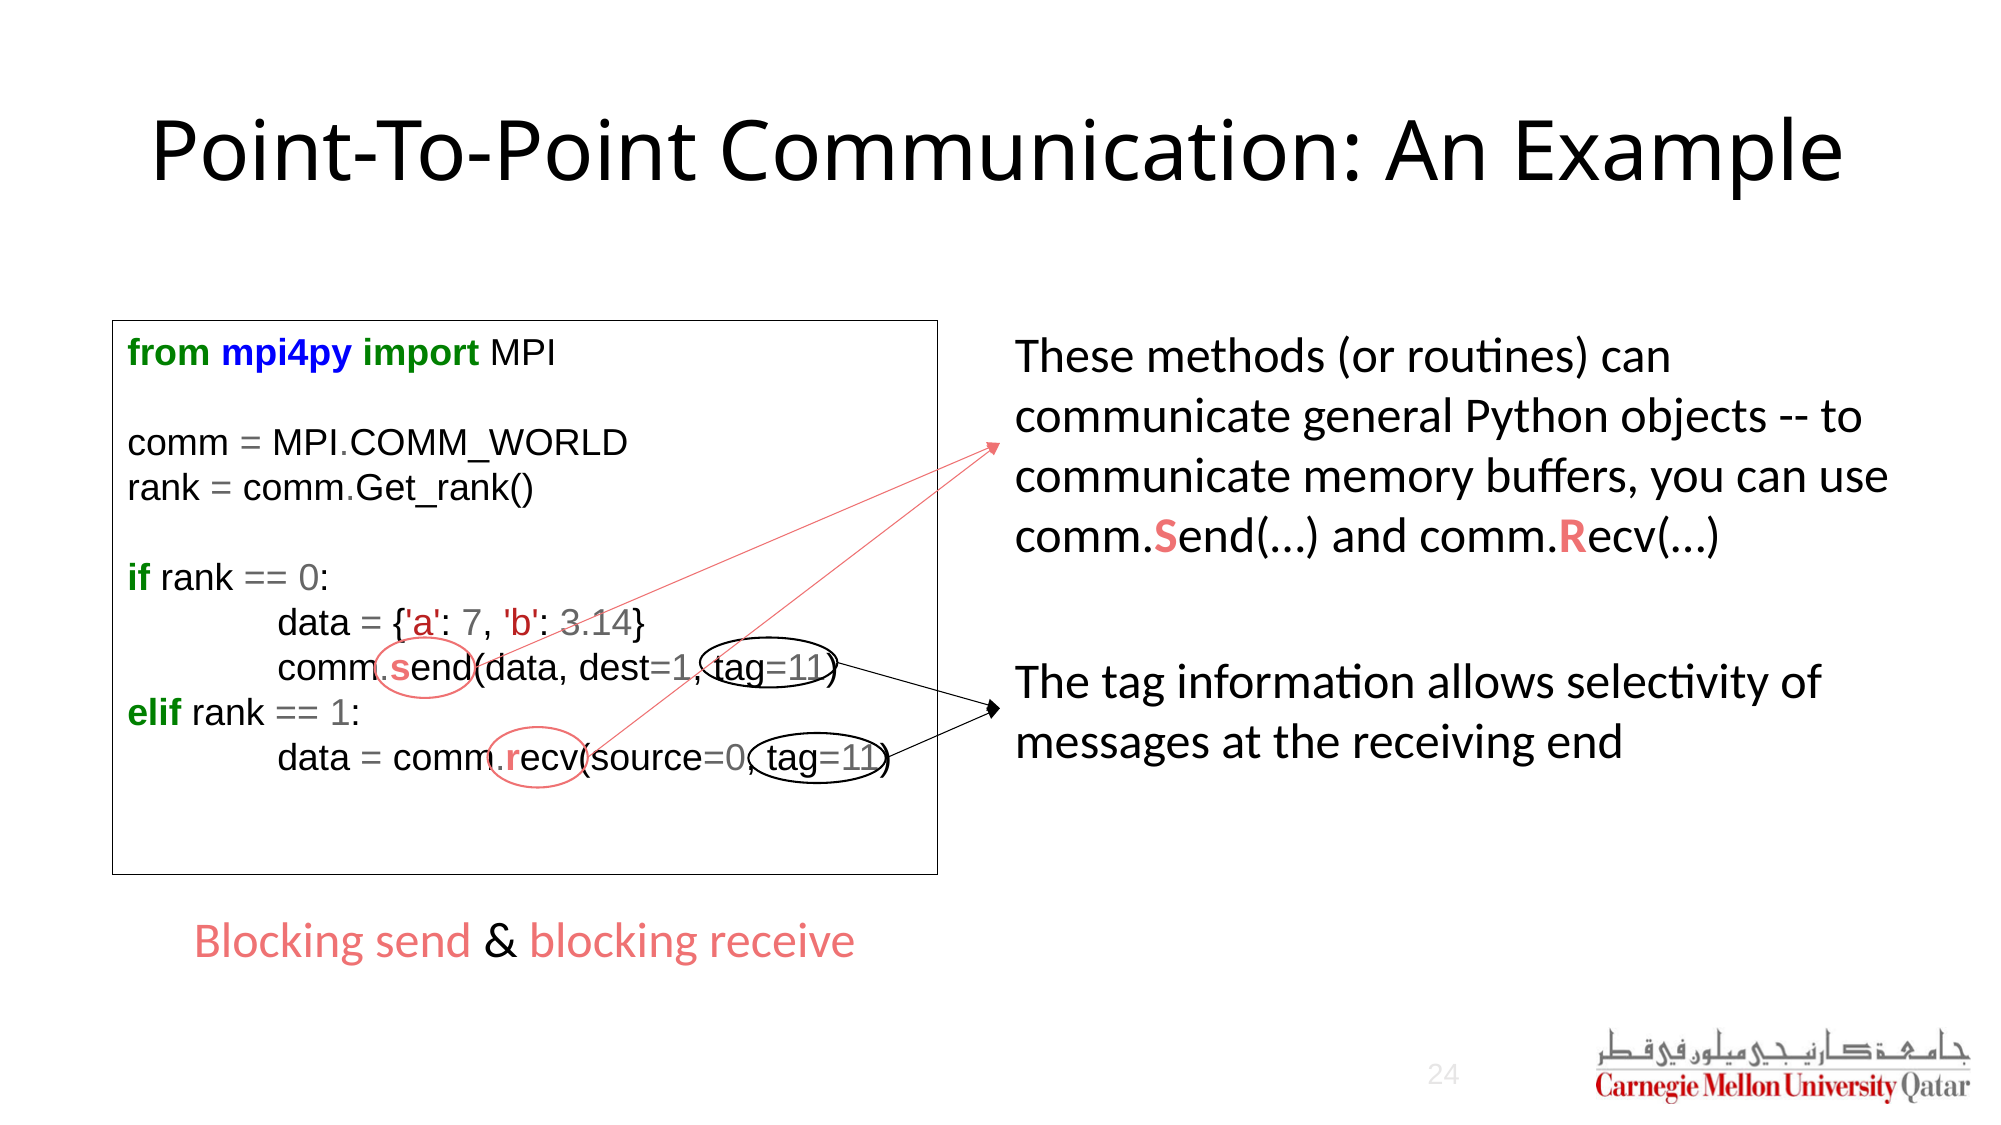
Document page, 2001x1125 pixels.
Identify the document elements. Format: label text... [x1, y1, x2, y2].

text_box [587, 444, 1000, 758]
text_box These methods (or routines) can communicate general Python objects -- to communicate memory buffers, you can use comm.Send(…) and comm.Recv(…) [999, 315, 1950, 571]
text_box The tag information allows selectivity of messages at the receiving end [999, 640, 1950, 776]
text_box [486, 726, 589, 789]
text_box [747, 758, 887, 785]
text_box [474, 444, 587, 668]
picture [1596, 1027, 1971, 1104]
slide_number 24 [1412, 1042, 1863, 1103]
text_box Blocking send & blocking receive [178, 900, 871, 976]
title Point-To-Point Communication: An Example [112, 45, 1863, 263]
text_box from mpi4py import MPI comm = MPI.COMM_WORLD rank = comm.Get_rank() if rank == 0: data = {'a': 7, 'b': 3.14} comm.send(data, dest=1, tag=11) elif rank == 1: data = comm.recv(source=0, tag=11) [112, 320, 938, 875]
text_box [373, 636, 477, 699]
